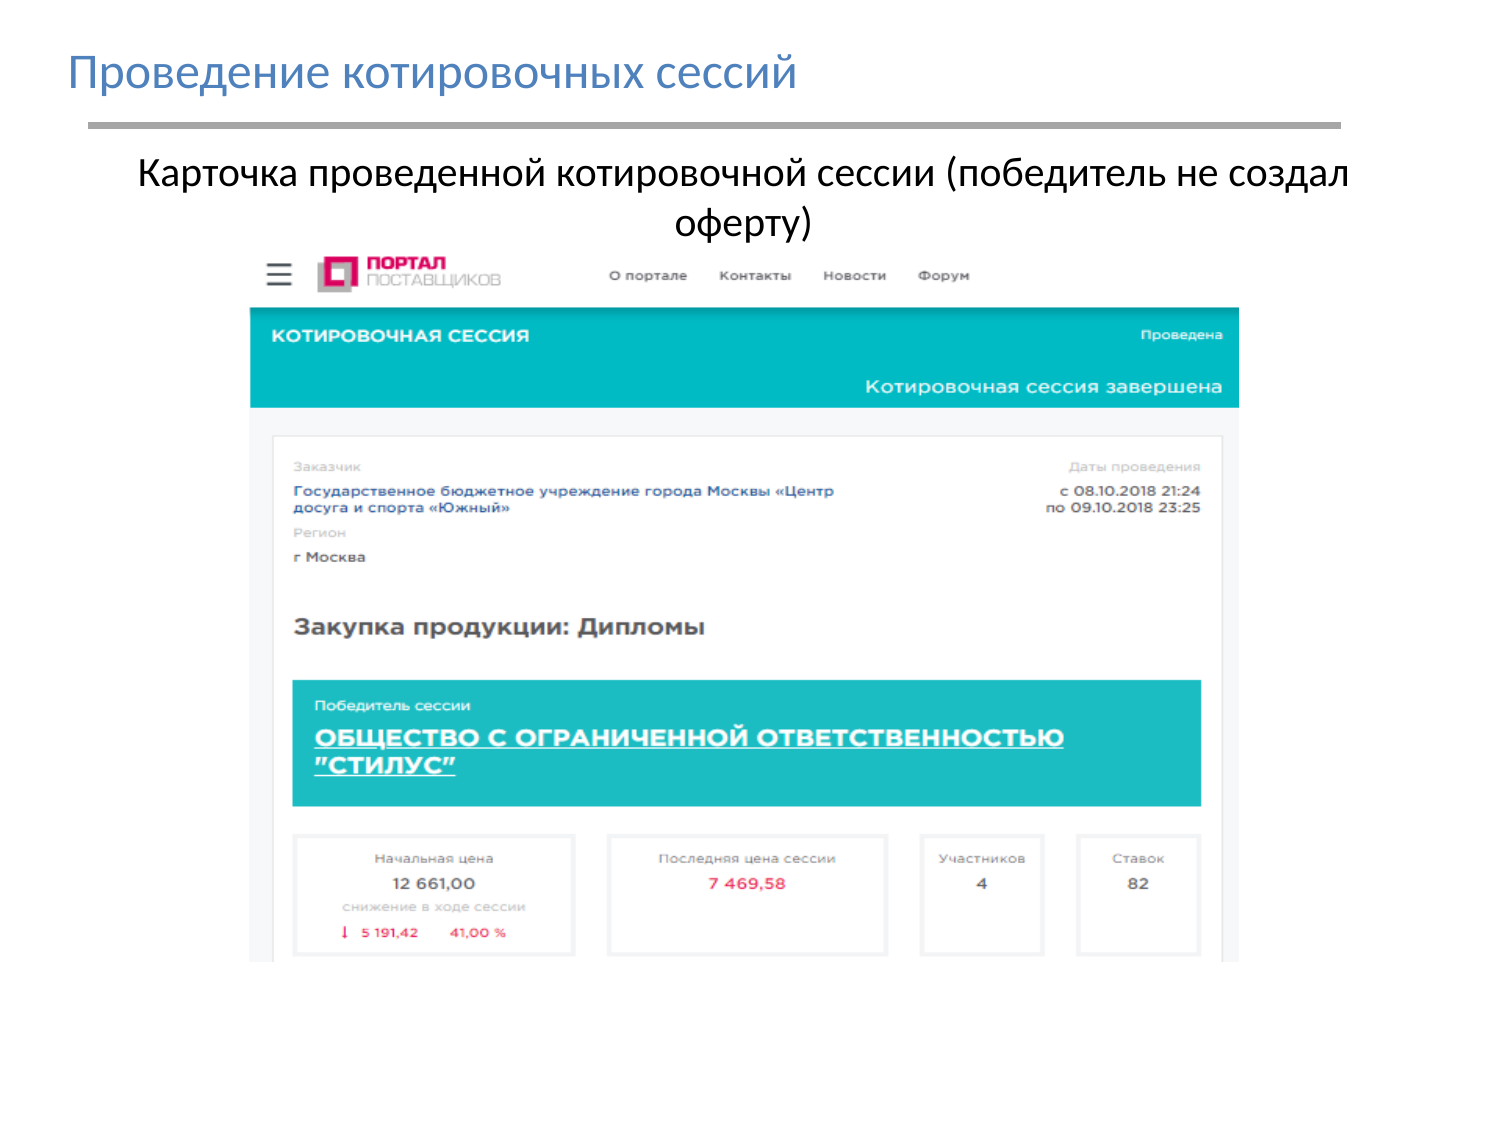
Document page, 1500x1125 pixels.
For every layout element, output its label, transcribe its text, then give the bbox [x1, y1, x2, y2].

picture [249, 243, 1239, 962]
text_box Проведение котировочных сессий [53, 30, 1294, 106]
text_box Карточка проведенной котировочной сессии (победитель не создал оферту) [88, 137, 1400, 252]
